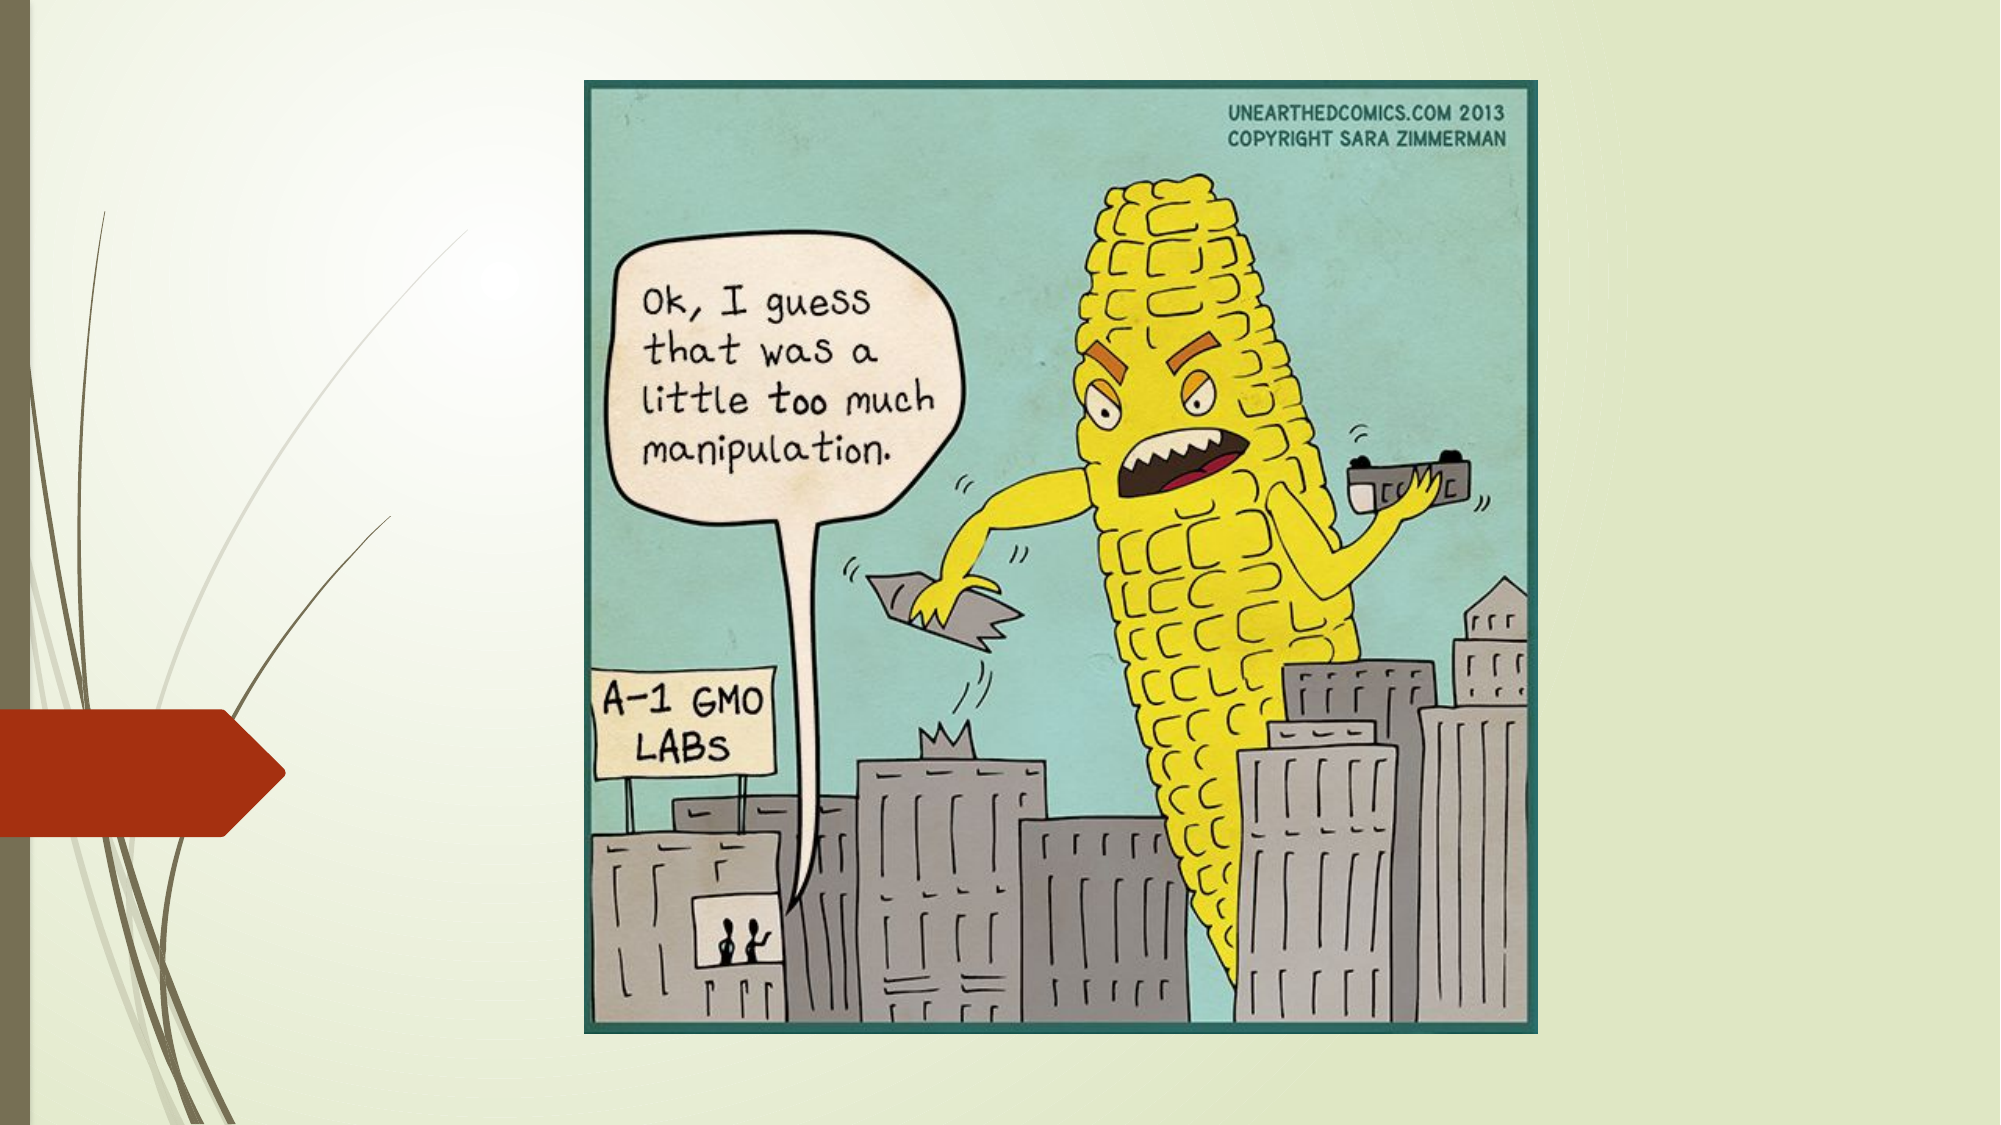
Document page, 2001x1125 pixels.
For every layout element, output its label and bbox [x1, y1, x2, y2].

picture [584, 79, 1538, 1034]
